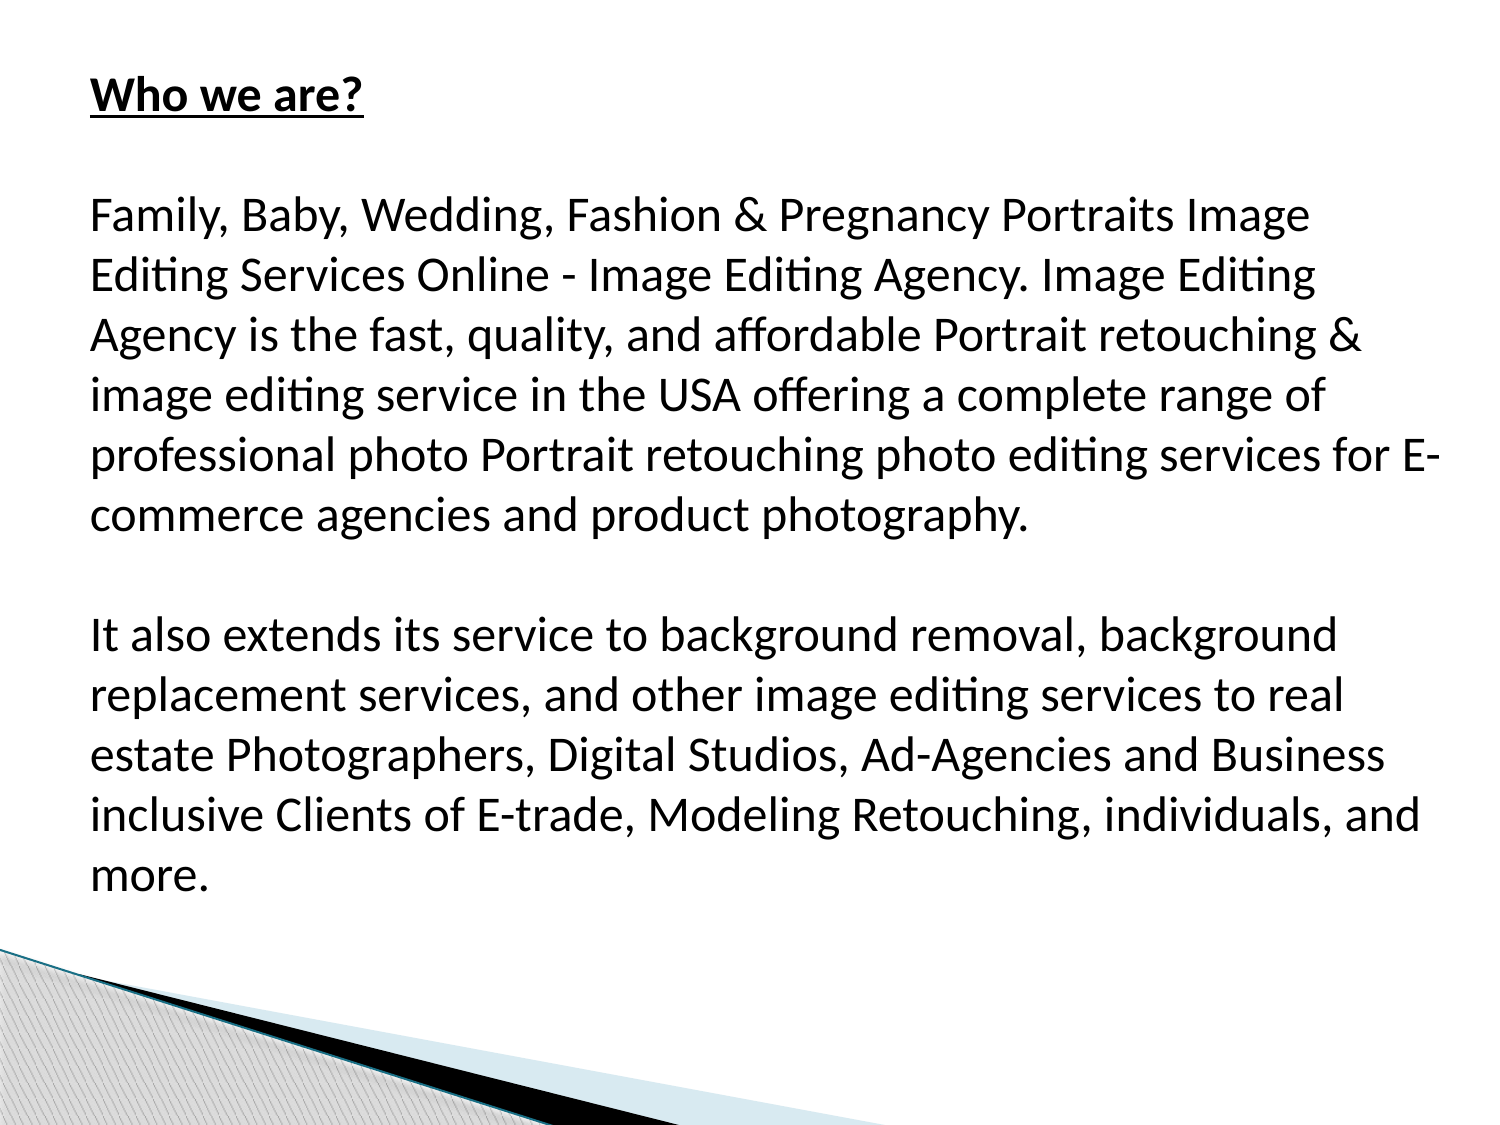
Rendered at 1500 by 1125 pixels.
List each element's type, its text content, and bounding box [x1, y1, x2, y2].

text_box Who we are? Family, Baby, Wedding, Fashion & Pregnancy Portraits Image Editing Services Online - Image Editing Agency. Image Editing Agency is the fast, quality, and affordable Portrait retouching & image editing service in the USA offering a complete range of professional photo Portrait retouching photo editing services for E-commerce agencies and product photography. It also extends its service to background removal, background replacement services, and other image editing services to real estate Photographers, Digital Studios, Ad-Agencies and Business inclusive Clients of E-trade, Modeling Retouching, individuals, and more. [75, 54, 1475, 970]
